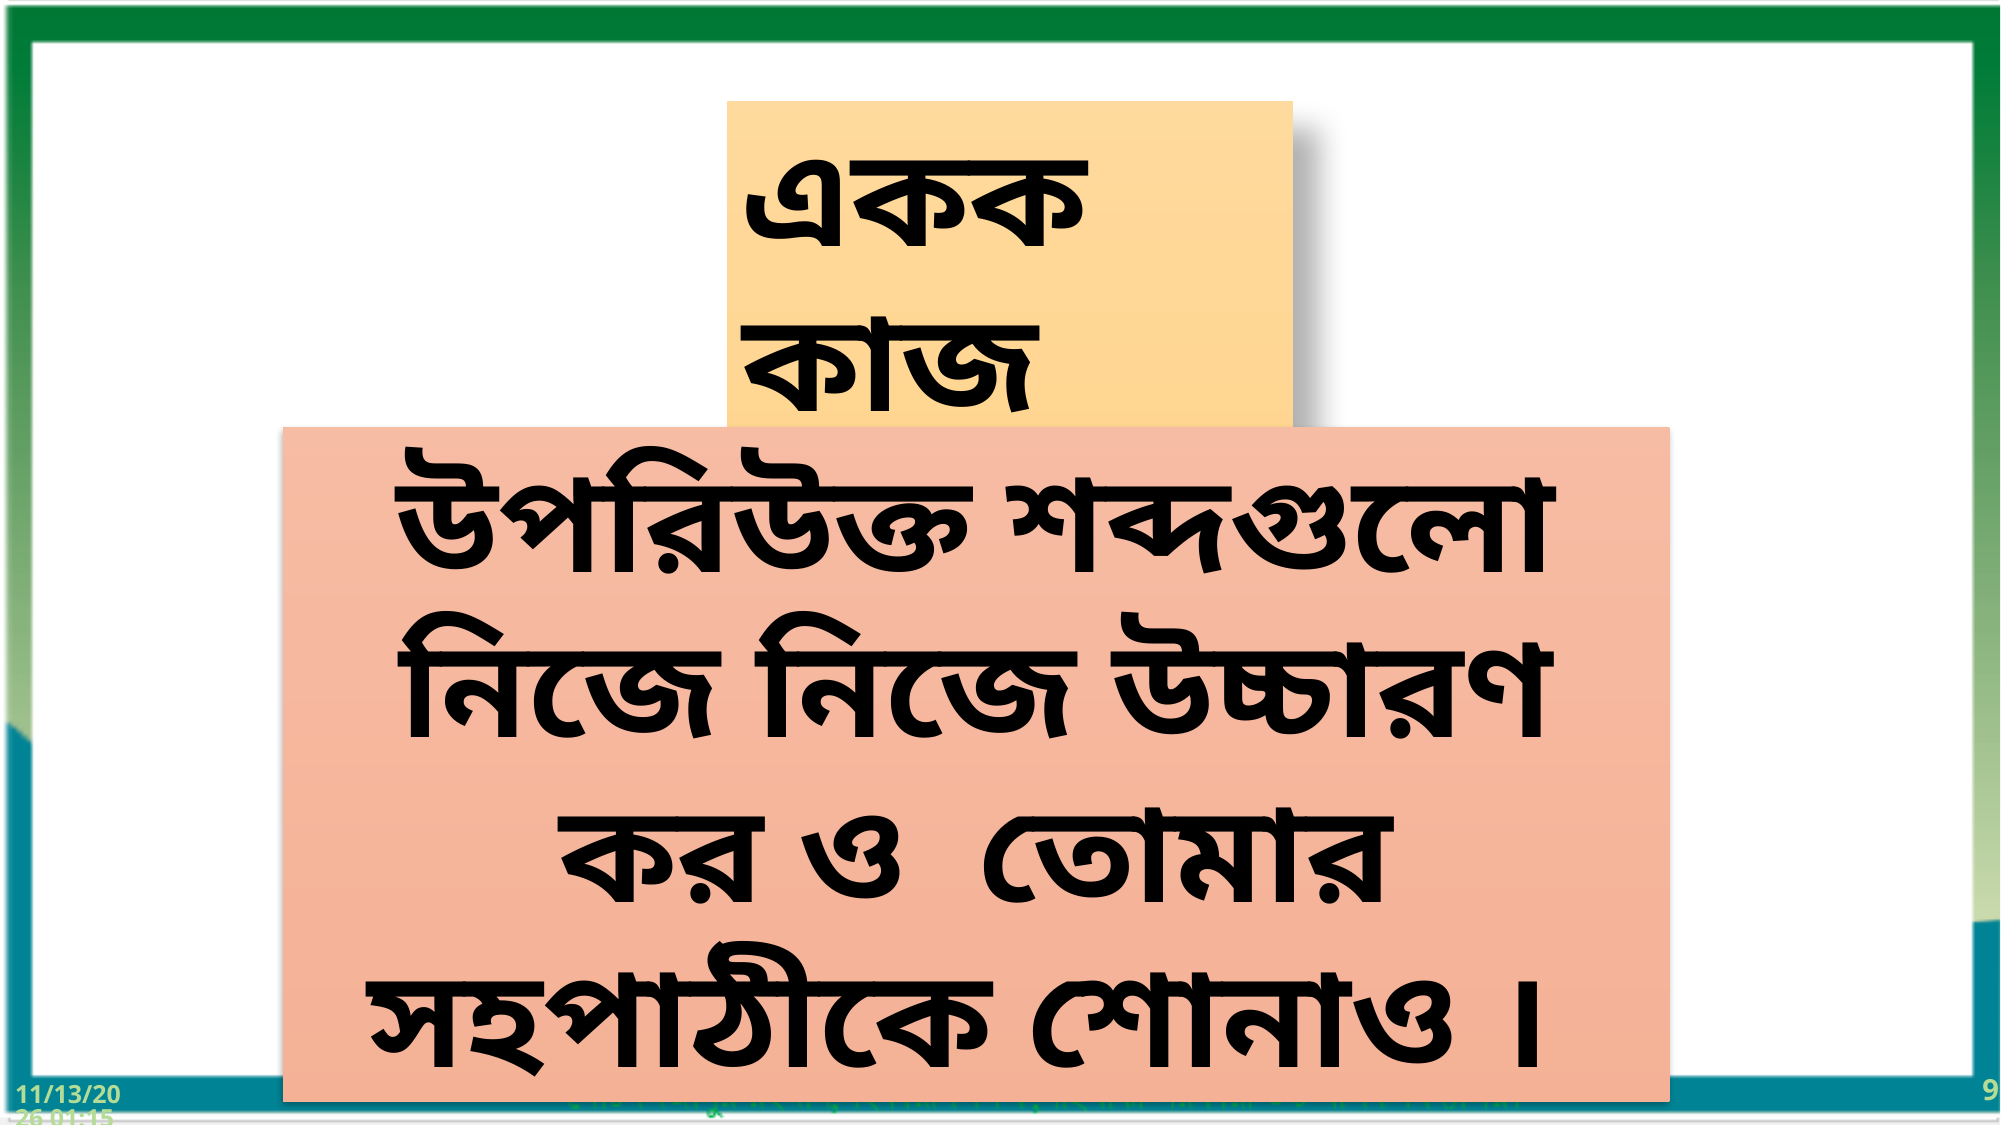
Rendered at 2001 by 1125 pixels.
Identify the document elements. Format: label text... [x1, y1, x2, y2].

slide_number 9 [1925, 1061, 2000, 1122]
picture [0, 0, 2001, 1125]
text_box উপরিউক্ত শব্দগুলো নিজে নিজে উচ্চারণ কর ও তোমার সহপাঠীকে শোনাও । [283, 427, 1670, 1103]
text_box একক কাজ [727, 101, 1293, 427]
slide_number 05 নভে. 19 [0, 1065, 148, 1125]
